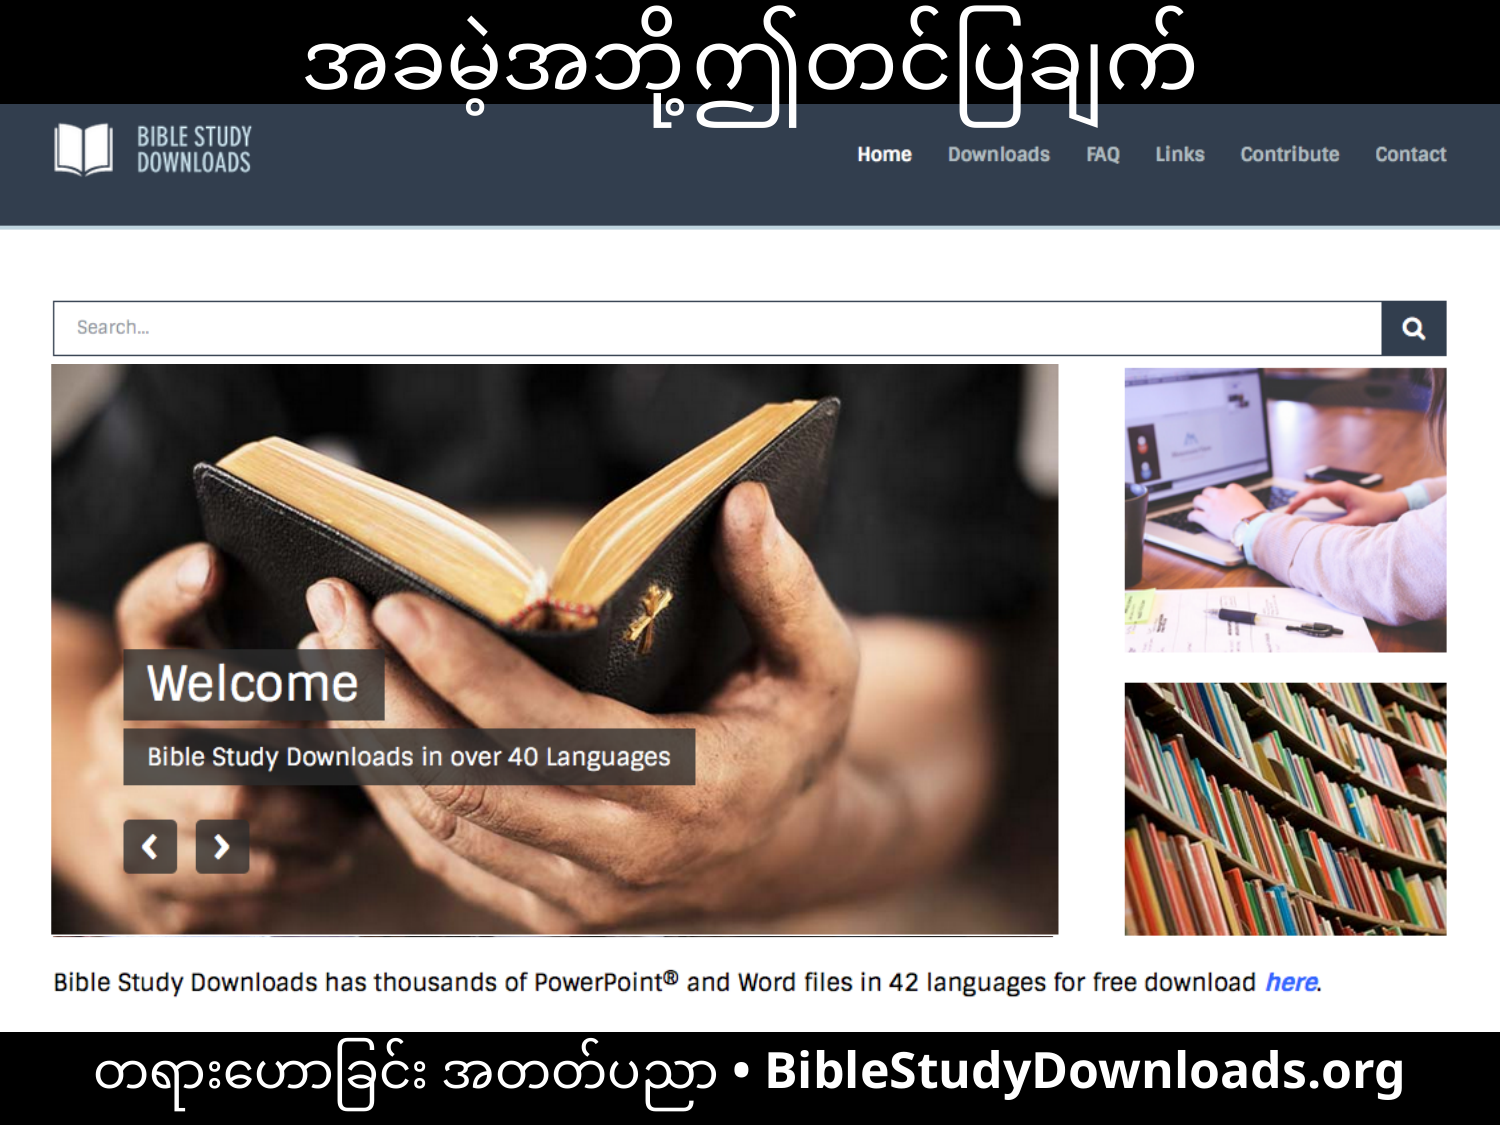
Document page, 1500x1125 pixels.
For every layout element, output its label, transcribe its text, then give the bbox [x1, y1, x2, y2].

text_box အခမဲ့အဘို့ဤတင်ပြချက် [0, 0, 1500, 102]
picture [0, 104, 1500, 1032]
title တရားဟောခြင်း အတတ်ပညာ • BibleStudyDownloads.org [0, 1040, 1500, 1125]
